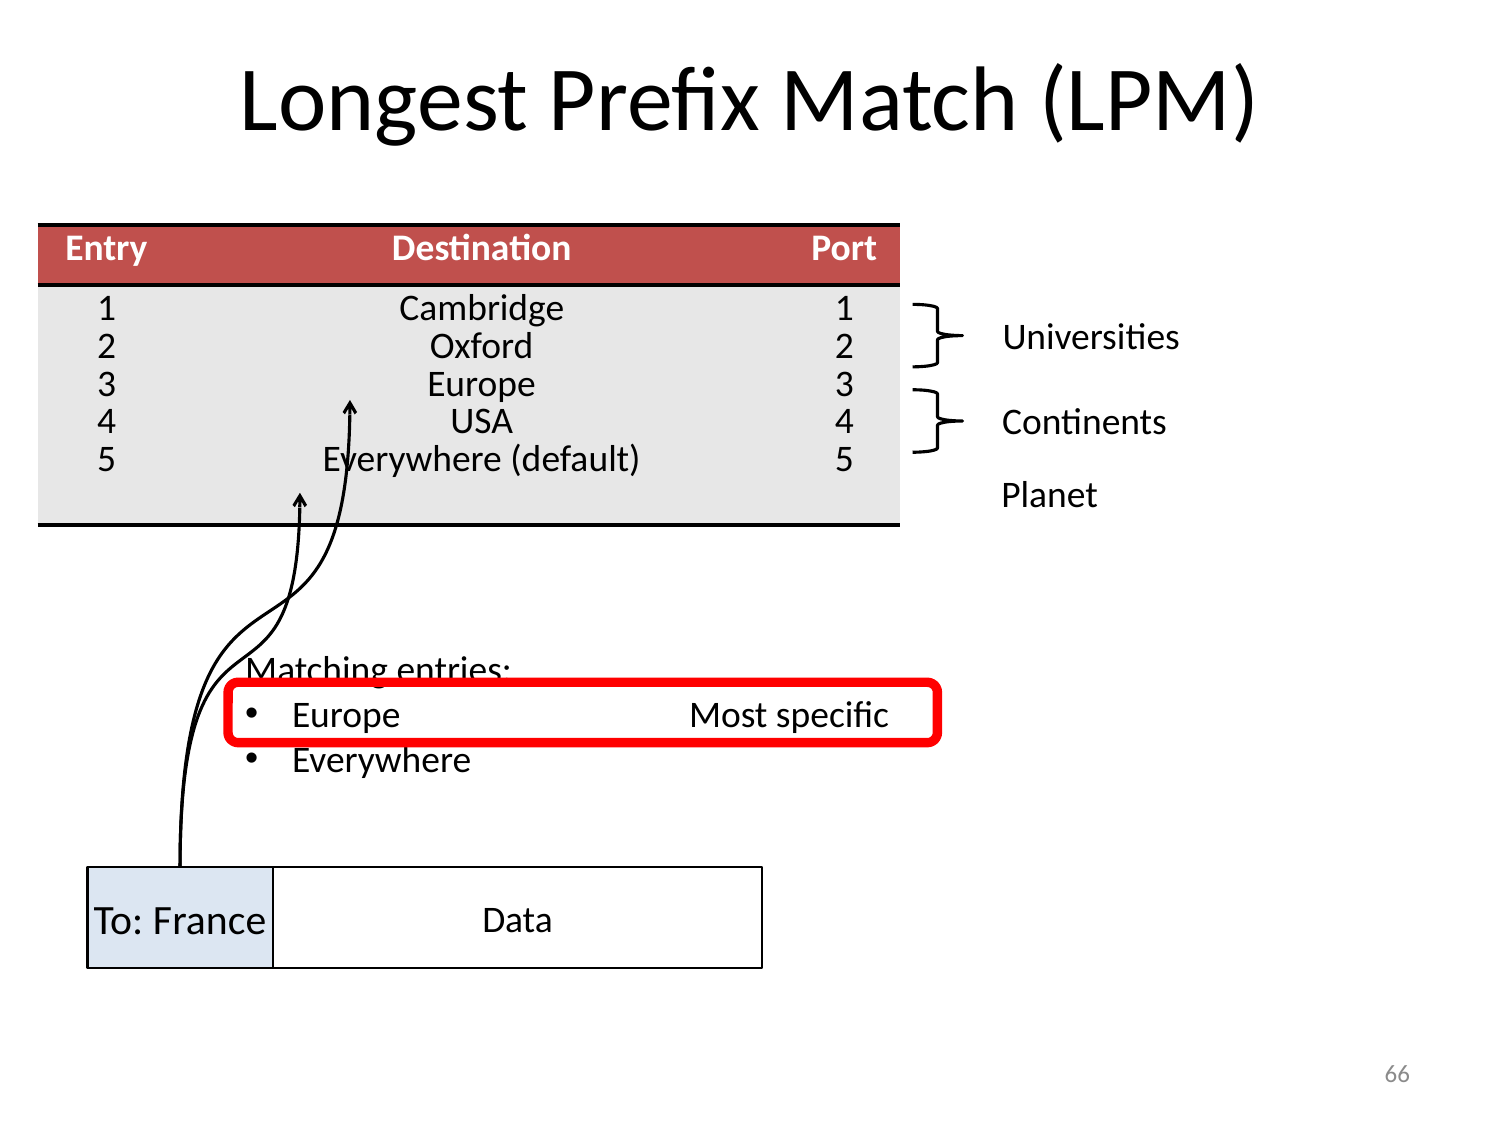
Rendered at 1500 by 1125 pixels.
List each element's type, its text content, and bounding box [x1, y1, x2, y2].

text_box Planet [986, 462, 1113, 523]
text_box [227, 681, 938, 744]
table_header Entry [38, 227, 176, 283]
table_header Port [788, 227, 900, 283]
text_box [912, 389, 963, 453]
slide_number 66 [1074, 1042, 1425, 1103]
text_box Continents [987, 389, 1182, 450]
table_cell 1 2 3 4 5 [788, 287, 900, 523]
table_cell 1 2 3 4 5 [38, 287, 176, 523]
title Longest Prefix Match (LPM) [75, 0, 1425, 188]
table_cell Cambridge Oxford Europe USA Everywhere (default) [176, 287, 788, 523]
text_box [87, 866, 763, 968]
text_box [912, 304, 963, 367]
table_header Destination [176, 227, 788, 283]
text_box Universities [987, 304, 1196, 365]
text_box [179, 399, 530, 868]
